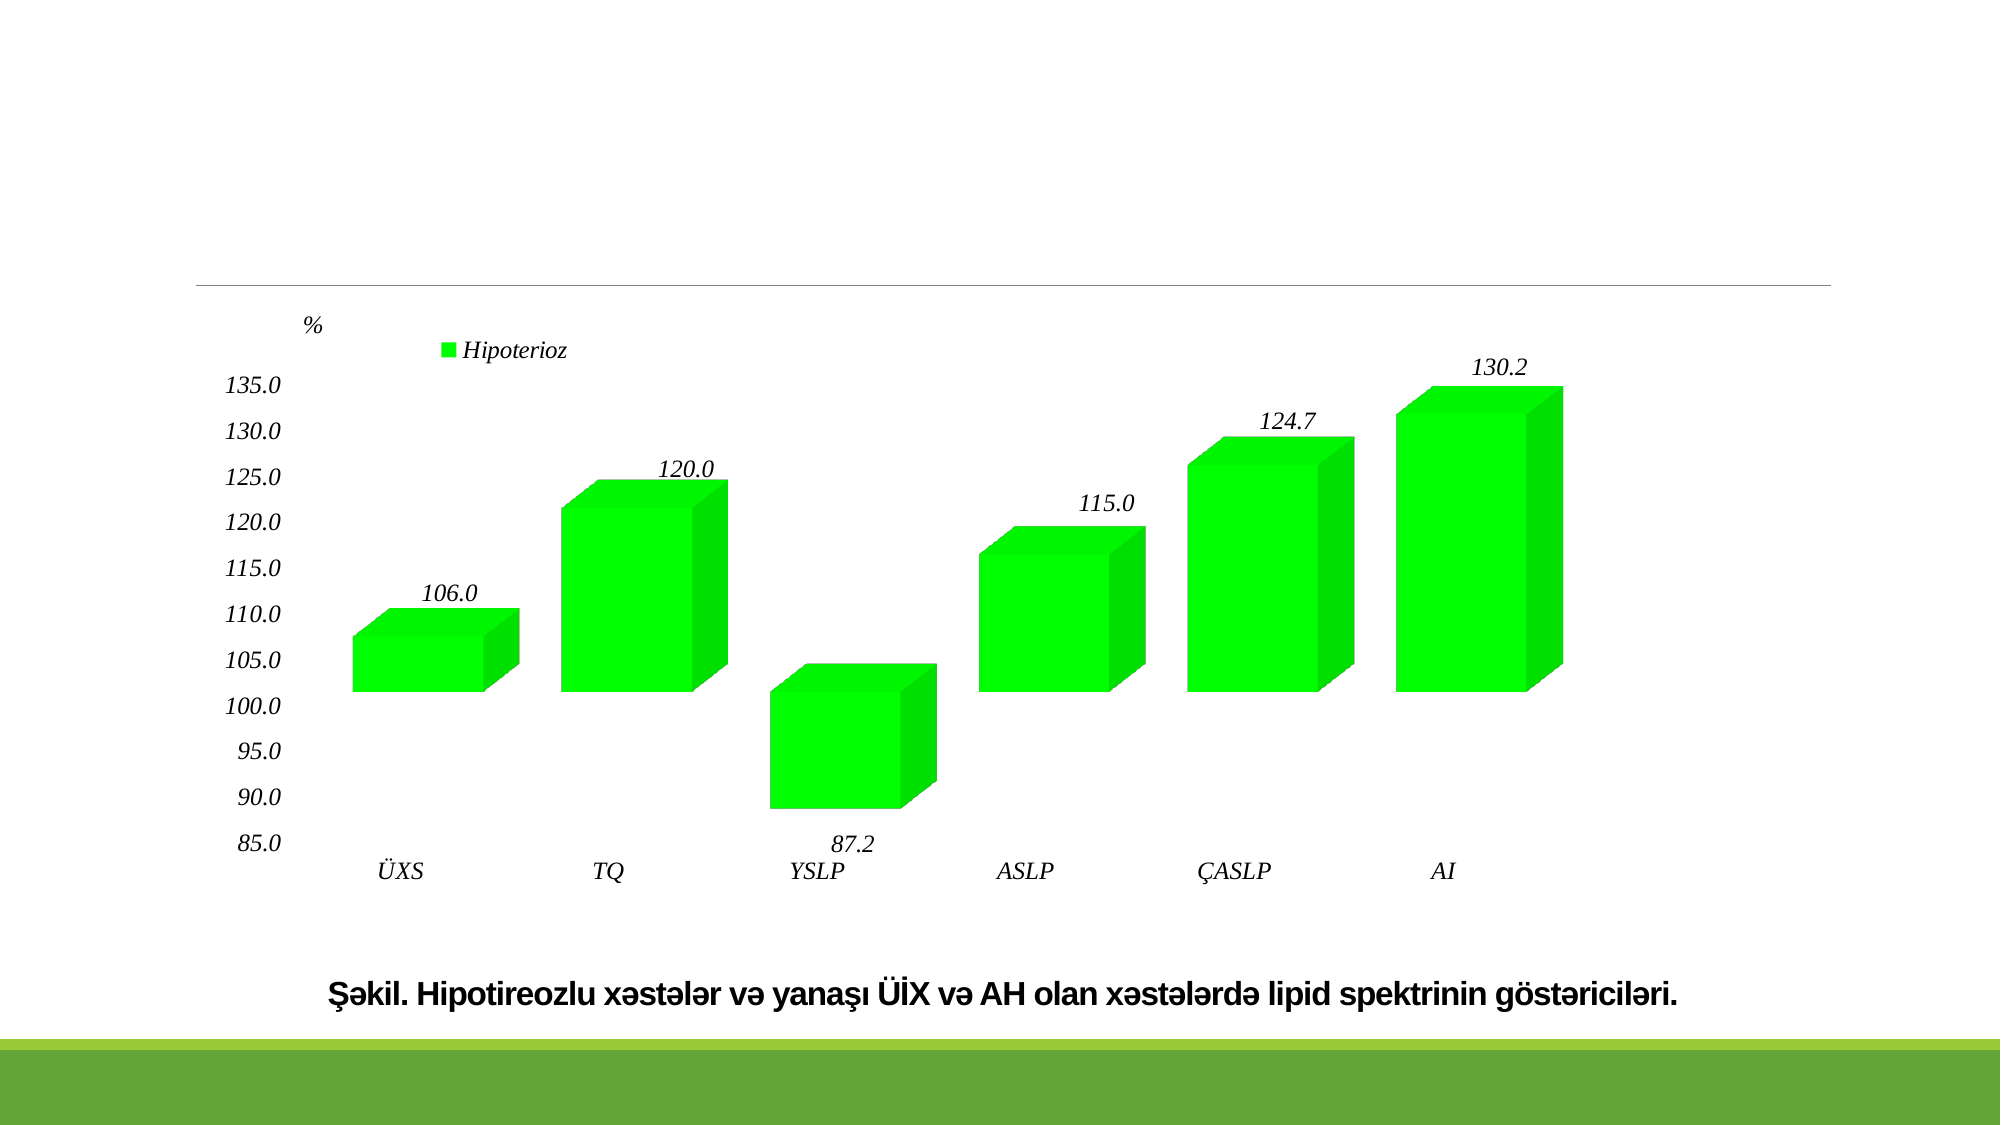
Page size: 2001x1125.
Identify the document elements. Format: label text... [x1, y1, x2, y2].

chart [179, 304, 1655, 901]
text_box Şəkil. Hipotireozlu xəstələr və yanaşı ÜİX və AH olan xəstələrdə lipid spektrinin göstəriciləri. [312, 781, 1963, 1020]
